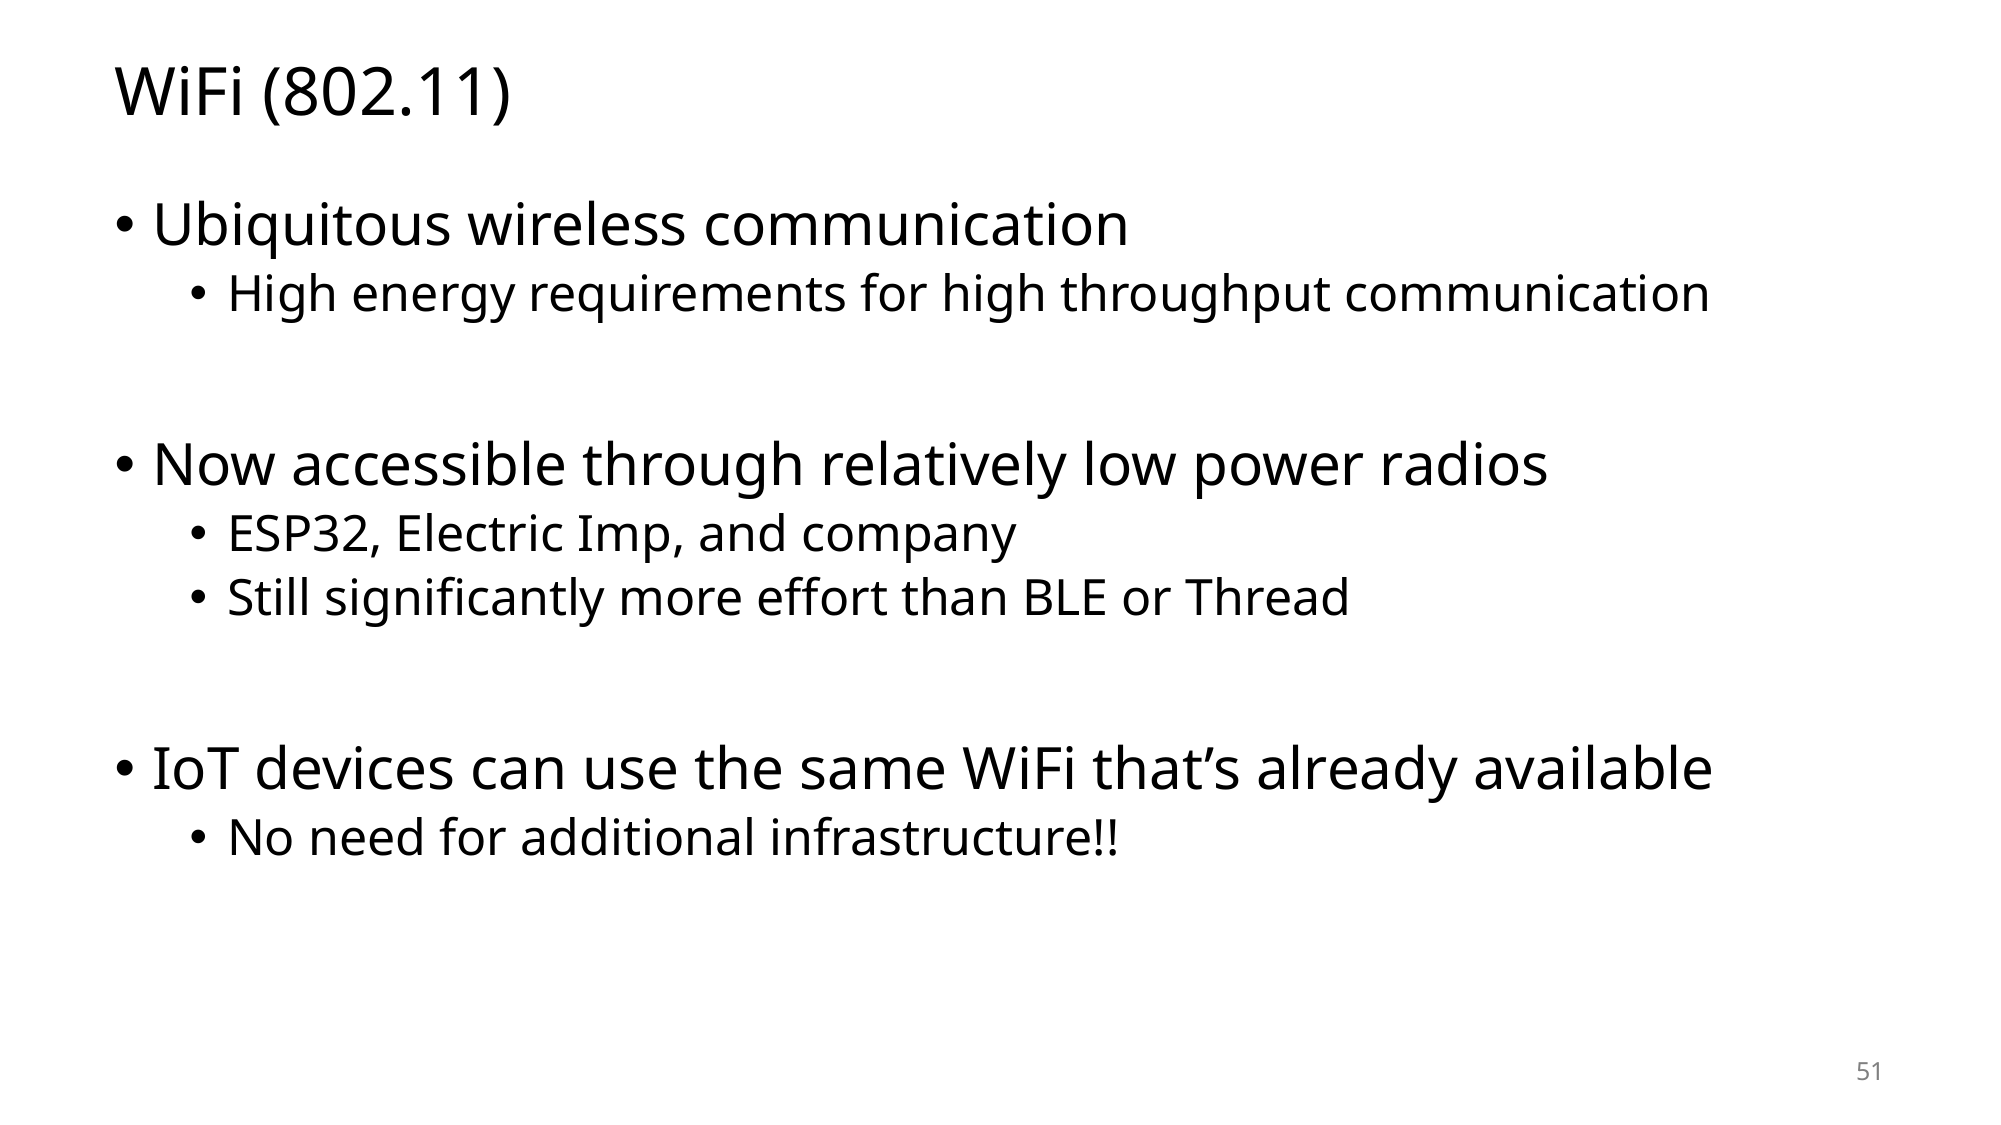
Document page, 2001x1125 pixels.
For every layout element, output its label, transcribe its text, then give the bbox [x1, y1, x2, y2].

slide_number 51 [1749, 1042, 1900, 1103]
title WiFi (802.11) [99, 37, 1900, 150]
list Ubiquitous wireless communication High energy requirements for high throughput communication Now accessible through relatively low power radios ESP32, Electric Imp, and company Still significantly more effort than BLE or Thread IoT devices can use the same WiFi that’s already available No need for additional infrastructure!! [99, 187, 1900, 1013]
